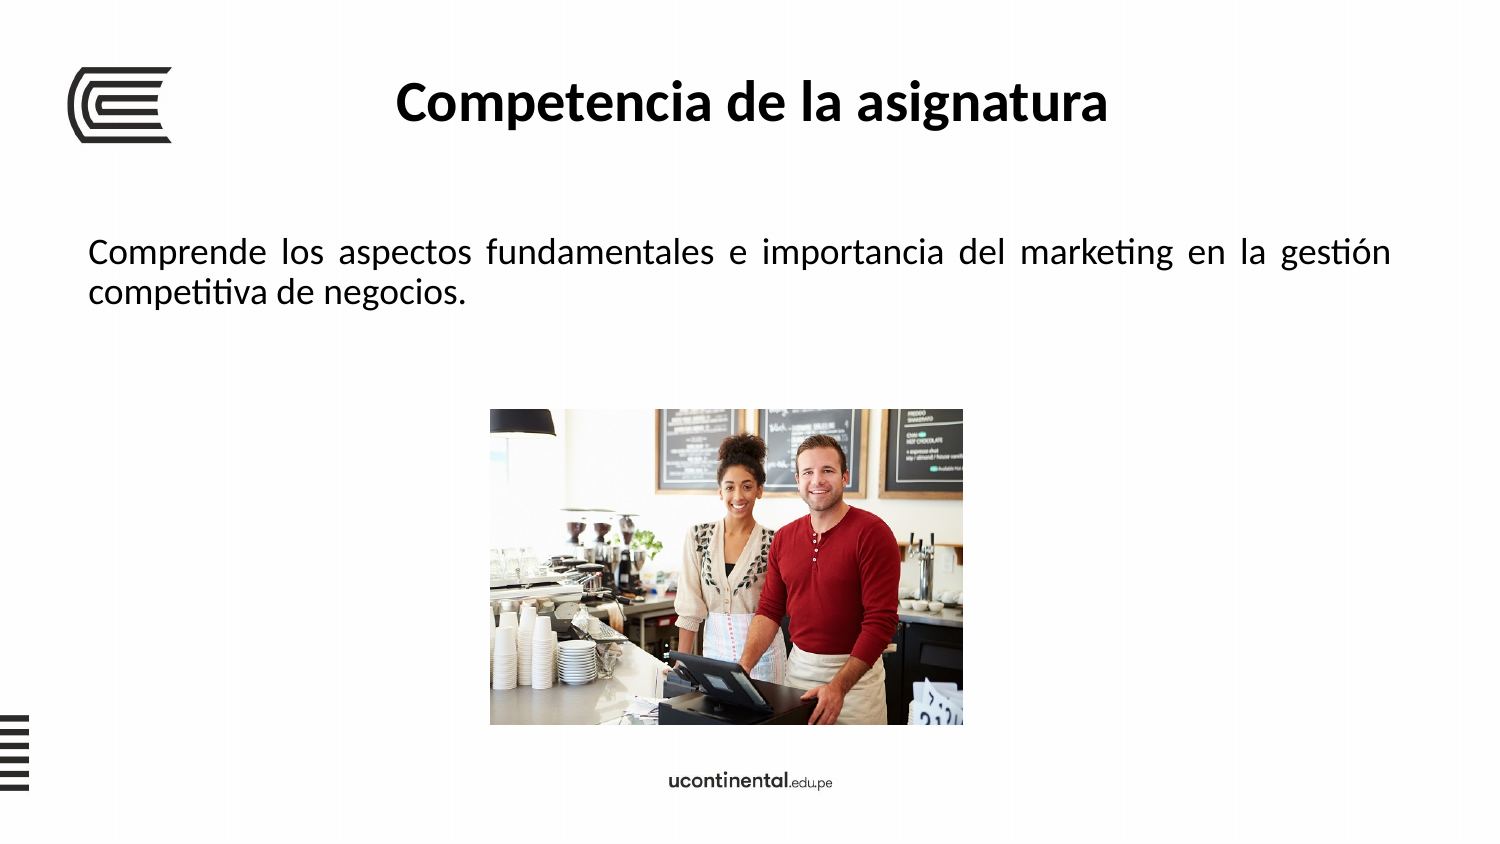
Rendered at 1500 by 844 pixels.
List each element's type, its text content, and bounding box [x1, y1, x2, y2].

picture [0, 0, 1500, 844]
title Comprende los aspectos fundamentales e importancia del marketing en la gestión competitiva de negocios. [73, 142, 1409, 403]
text_box Competencia de la asignatura [41, 55, 1465, 141]
